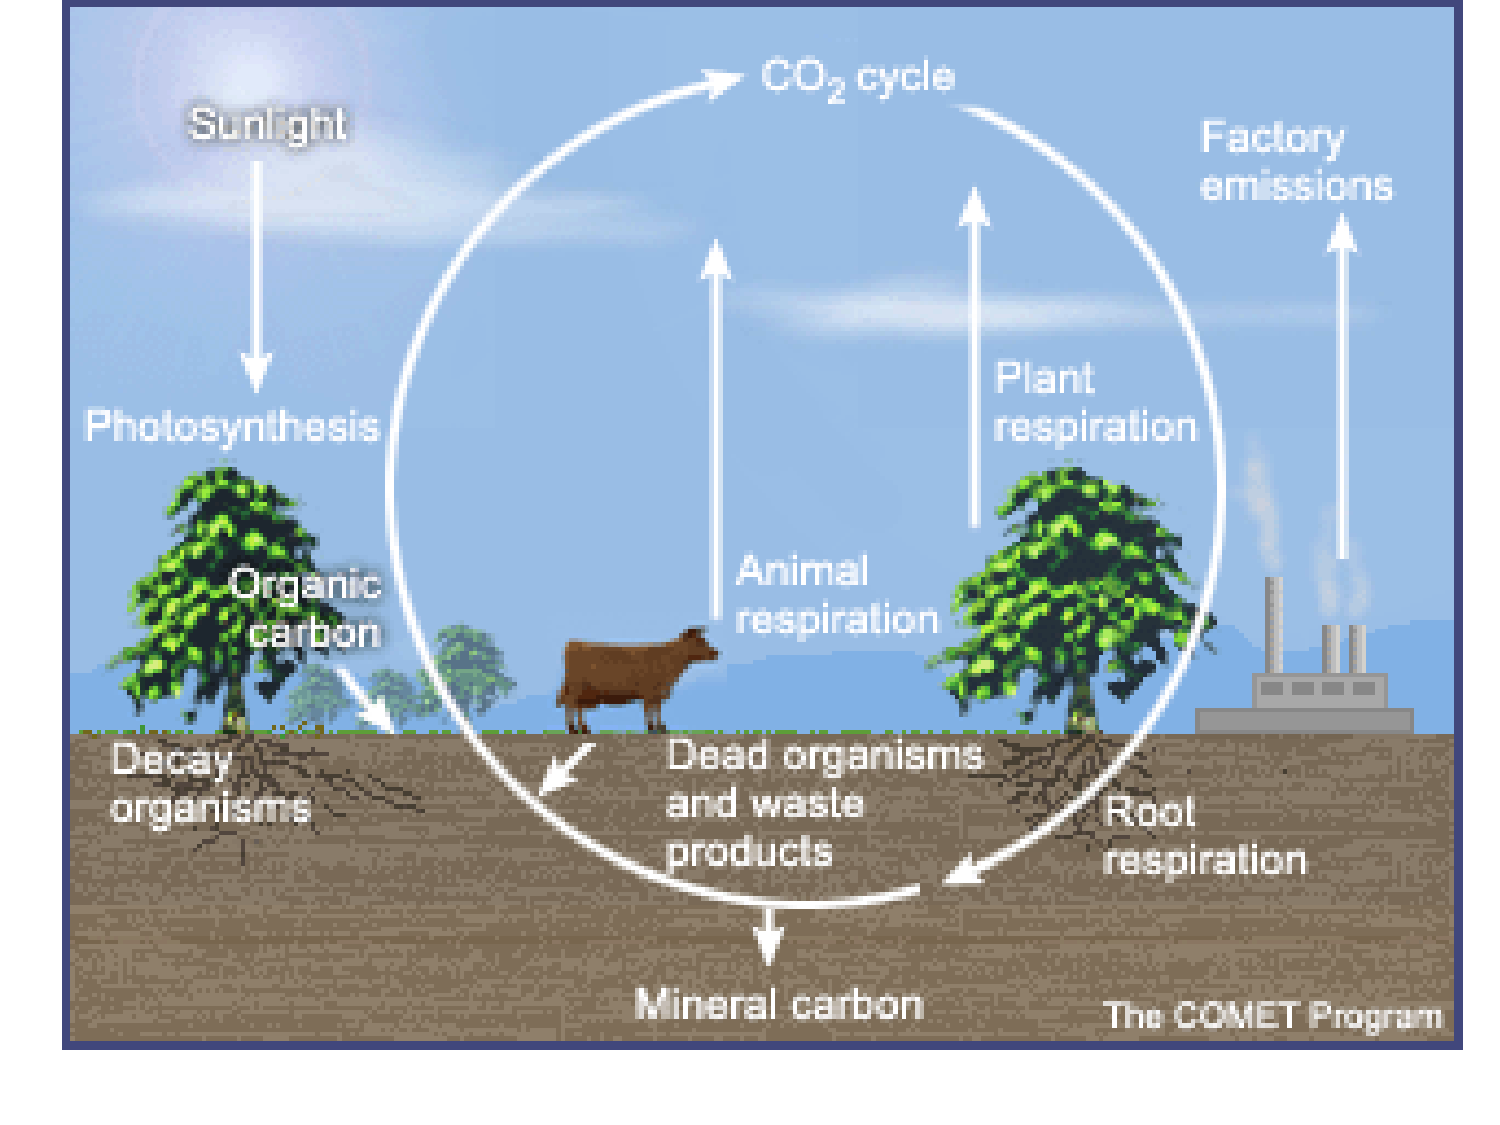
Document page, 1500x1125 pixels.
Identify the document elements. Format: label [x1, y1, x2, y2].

picture [62, 0, 1463, 1051]
